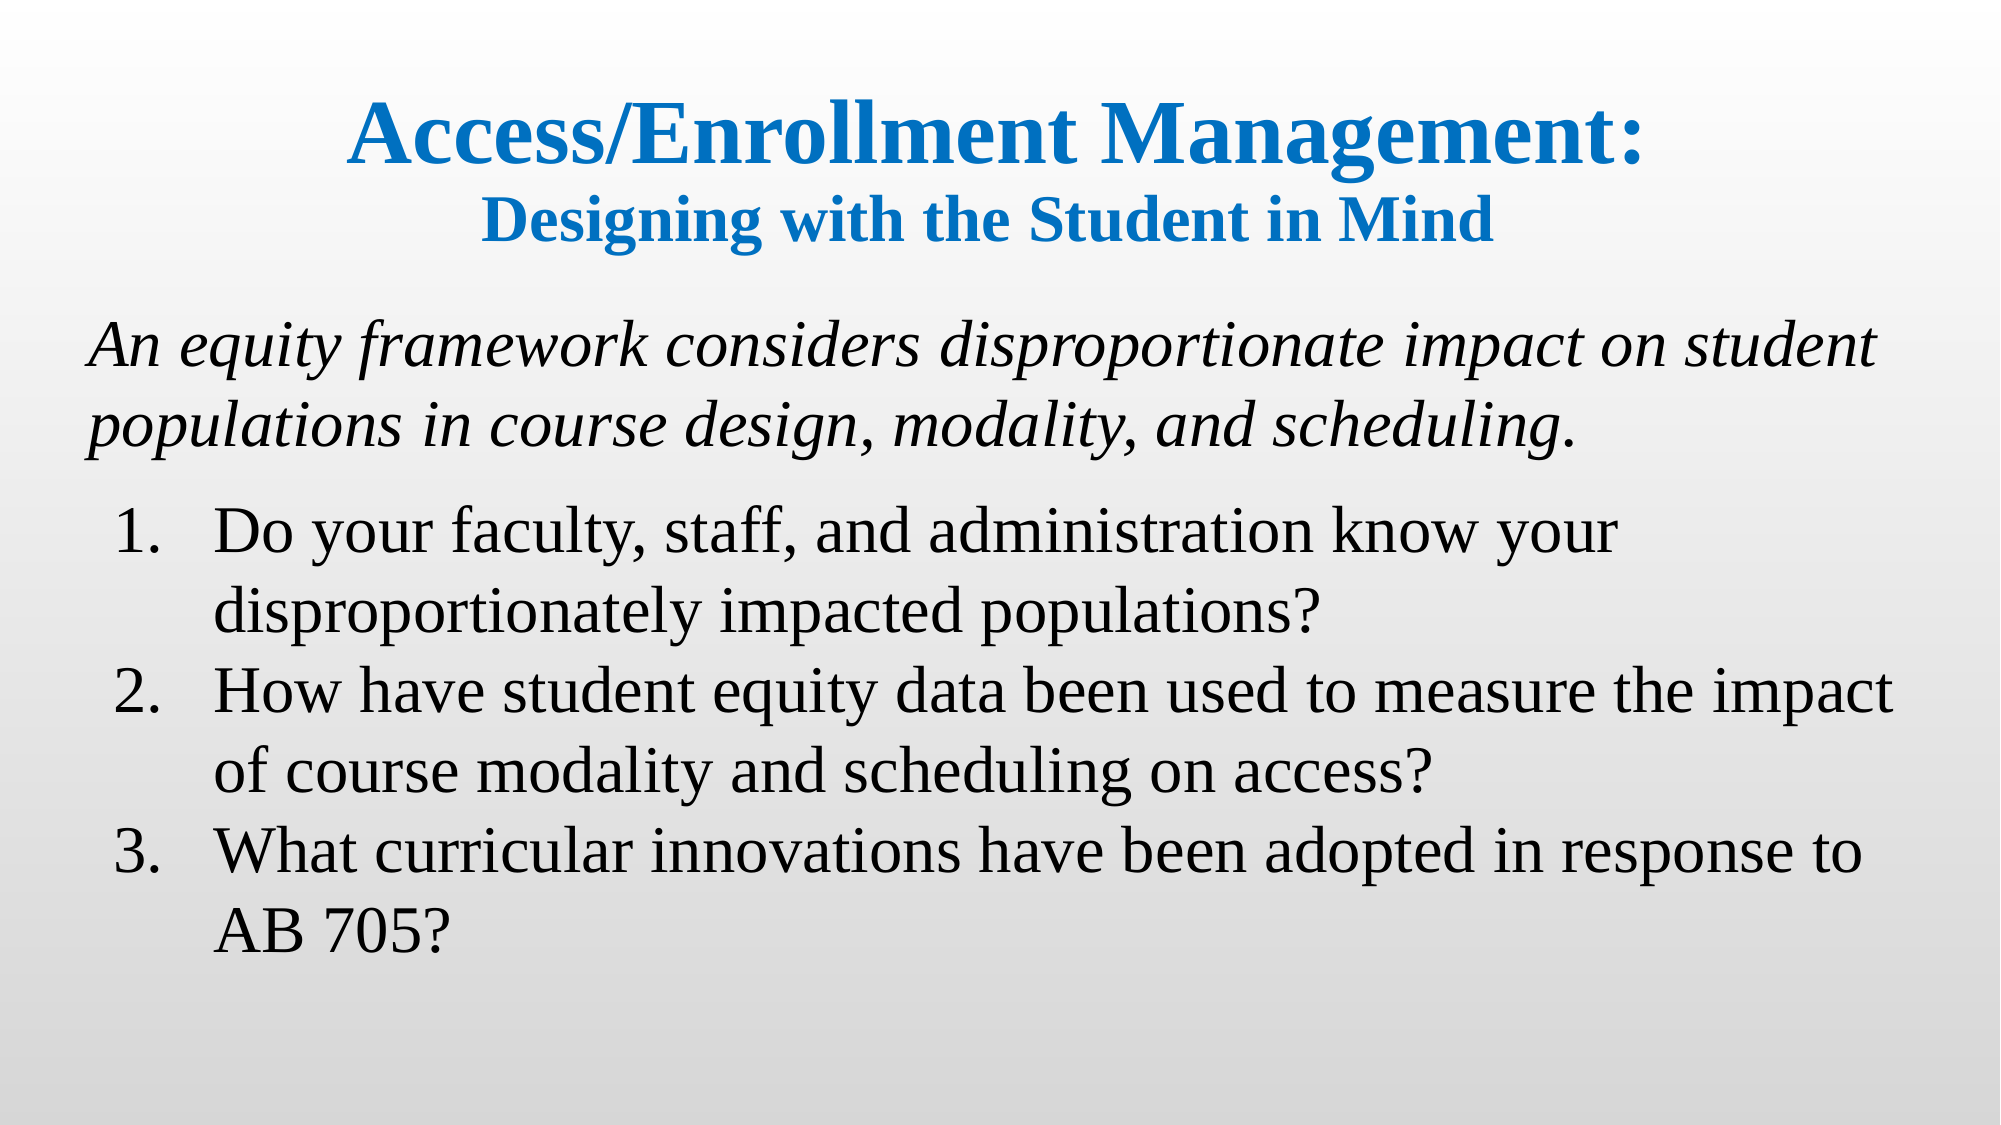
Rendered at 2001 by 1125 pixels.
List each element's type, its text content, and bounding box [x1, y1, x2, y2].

list An equity framework considers disproportionate impact on student populations in course design, modality, and scheduling. Do your faculty, staff, and administration know your disproportionately impacted populations? How have student equity data been used to measure the impact of course modality and scheduling on access? What curricular innovations have been adopted in response to AB 705? [68, 279, 1932, 1027]
title Access/Enrollment Management: Designing with the Student in Mind [65, 64, 1929, 190]
